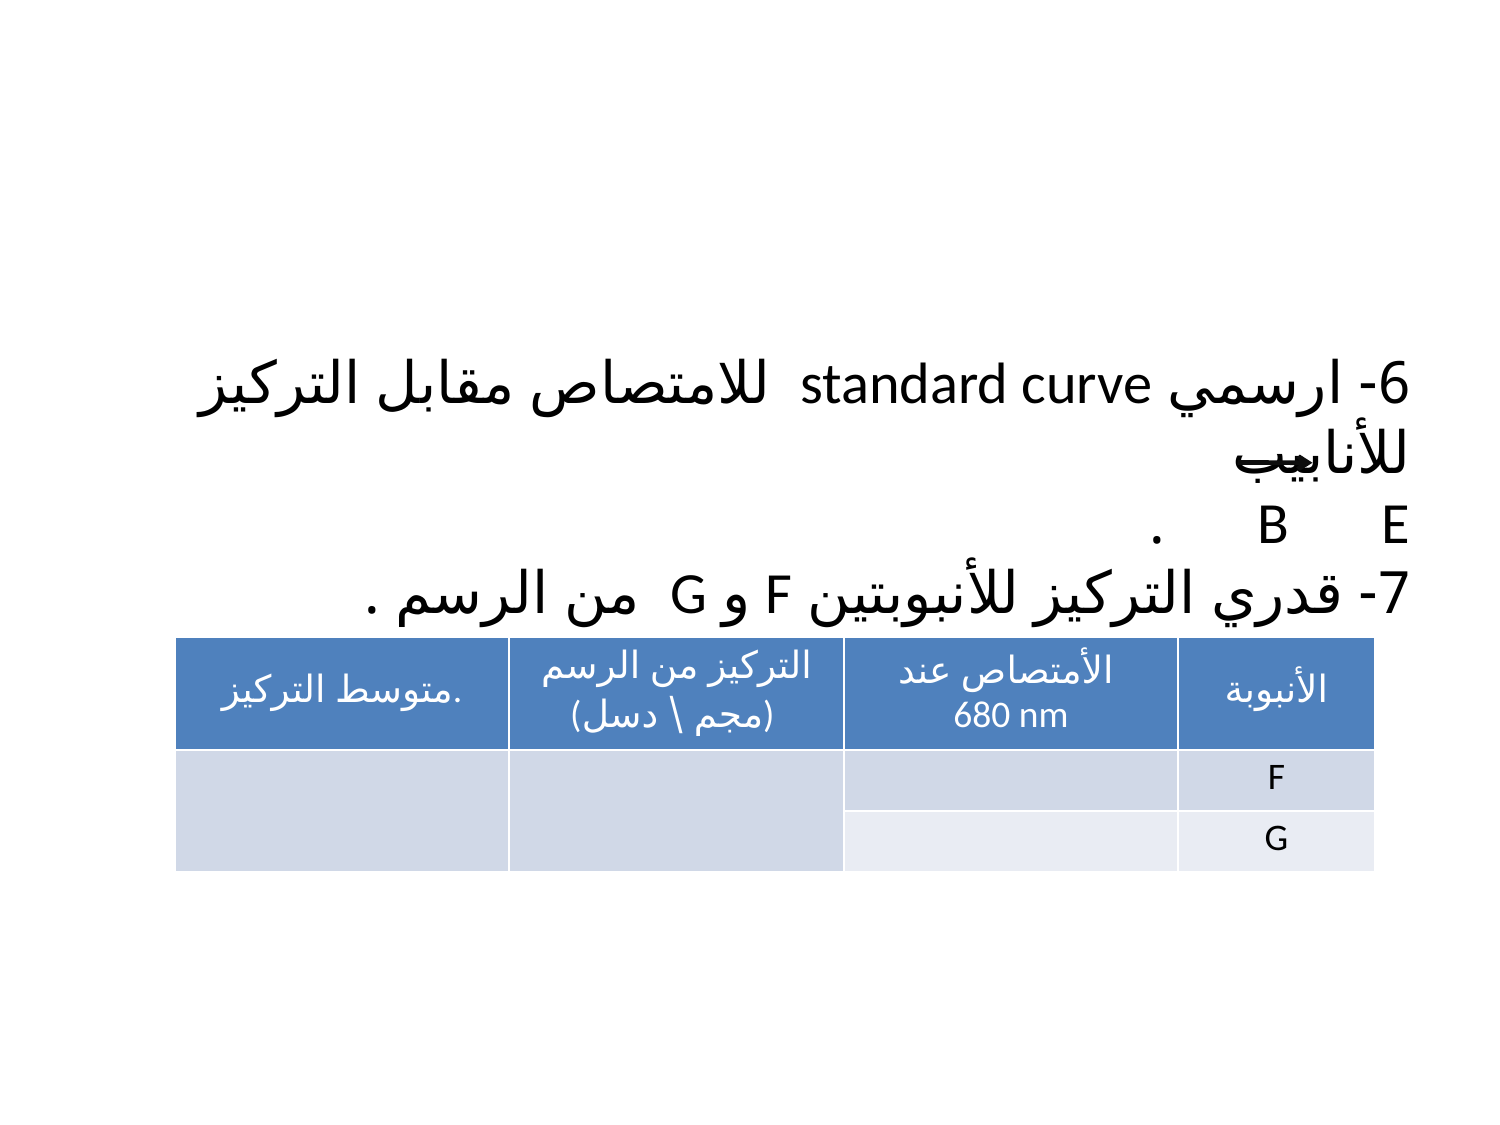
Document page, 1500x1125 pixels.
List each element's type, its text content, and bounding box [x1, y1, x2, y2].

table_header التركيز من الرسم (مجم \ دسل) [510, 638, 843, 749]
text_box 6- ارسمي standard curve للامتصاص مقابل التركيز للأنابيب B E . 7- قدري التركيز للأنبوبتين F و G من الرسم . [99, 337, 1425, 633]
table_cell G [1179, 812, 1374, 871]
table_cell [510, 751, 843, 871]
table_header متوسط التركيز. [176, 638, 508, 749]
table_cell [845, 751, 1177, 810]
table_cell [845, 812, 1177, 871]
table_header الأمتصاص عند 680 nm [845, 638, 1177, 749]
table_cell [176, 751, 508, 871]
table_cell F [1179, 751, 1374, 810]
table_header الأنبوبة [1179, 638, 1374, 749]
